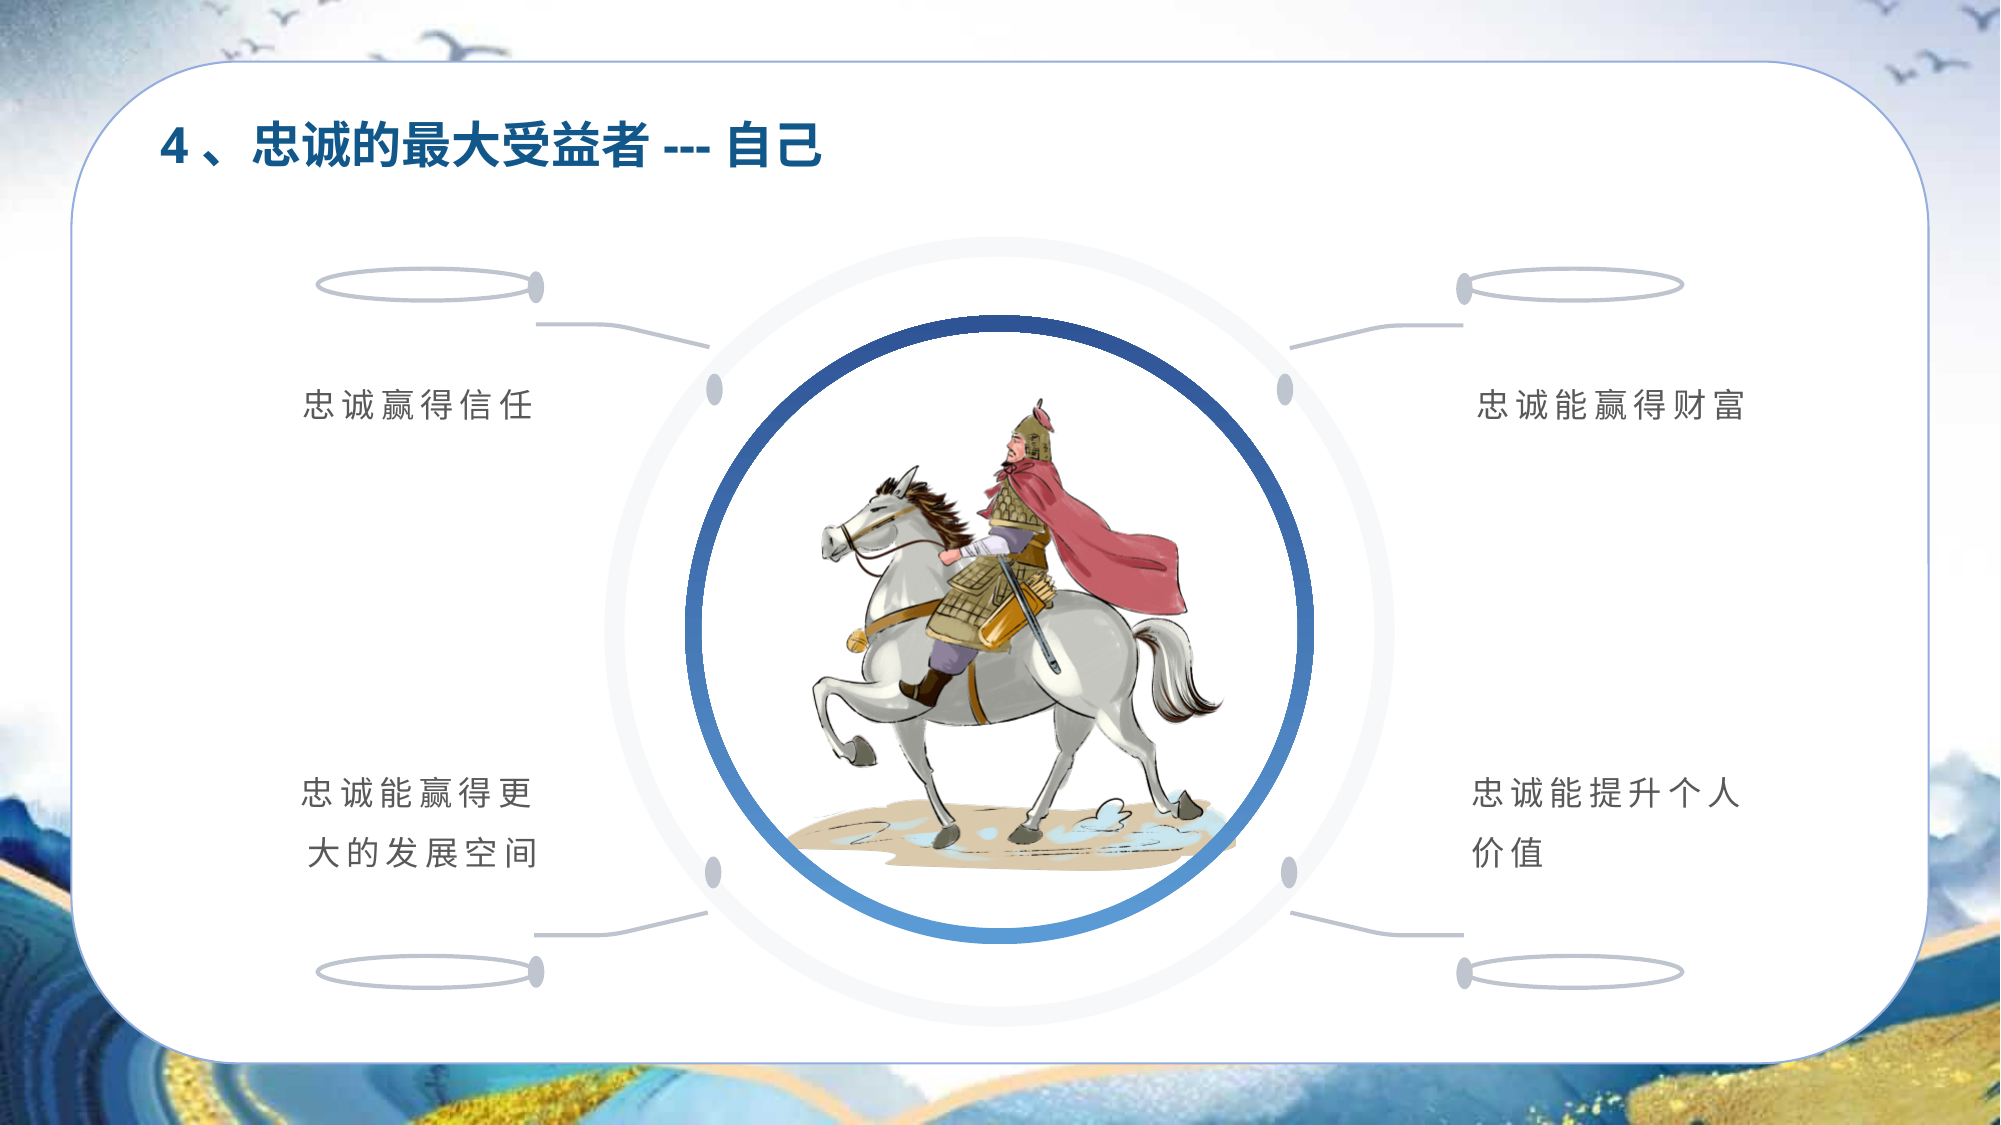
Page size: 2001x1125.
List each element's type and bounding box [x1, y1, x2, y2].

text_box [317, 236, 1683, 1027]
picture [0, 0, 2001, 1125]
